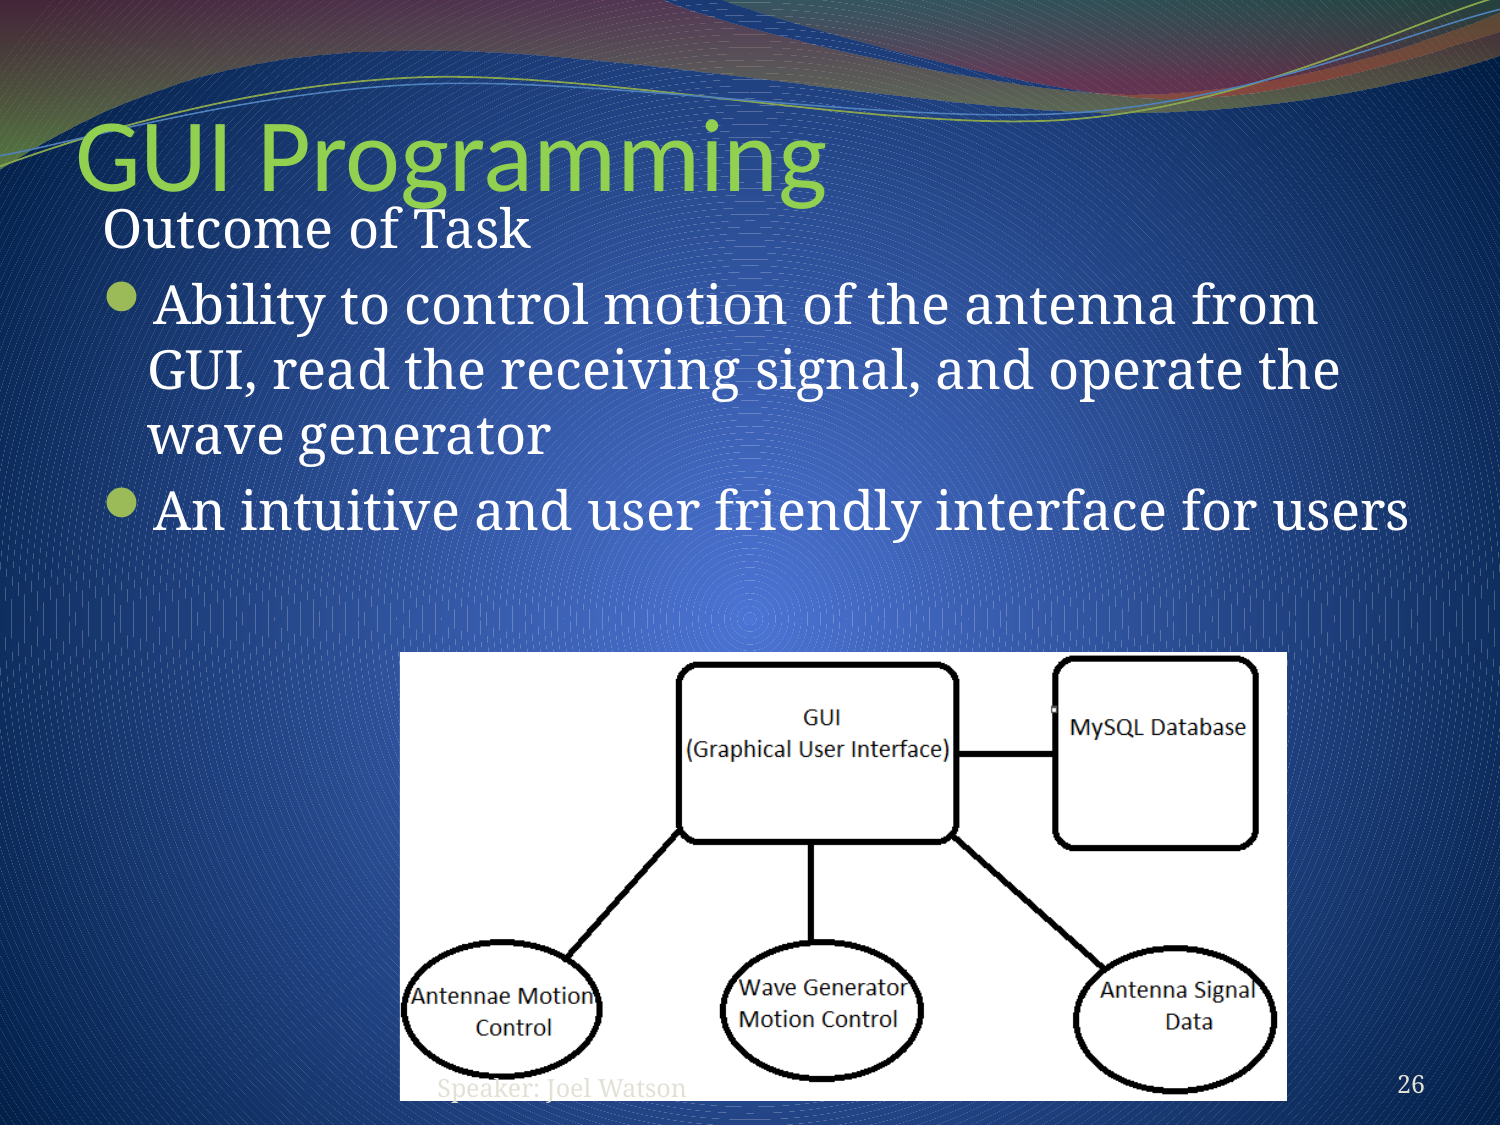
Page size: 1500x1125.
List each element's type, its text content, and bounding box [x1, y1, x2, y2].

list Outcome of Task Ability to control motion of the antenna from GUI, read the receiving signal, and operate the wave generator An intuitive and user friendly interface for users [87, 187, 1438, 930]
picture [399, 652, 1288, 1101]
slide_number 26 [1299, 1042, 1425, 1103]
table_cell 3 [392, 653, 399, 930]
table_cell 3 [1288, 655, 1293, 930]
title GUI Programming [75, 24, 1425, 213]
